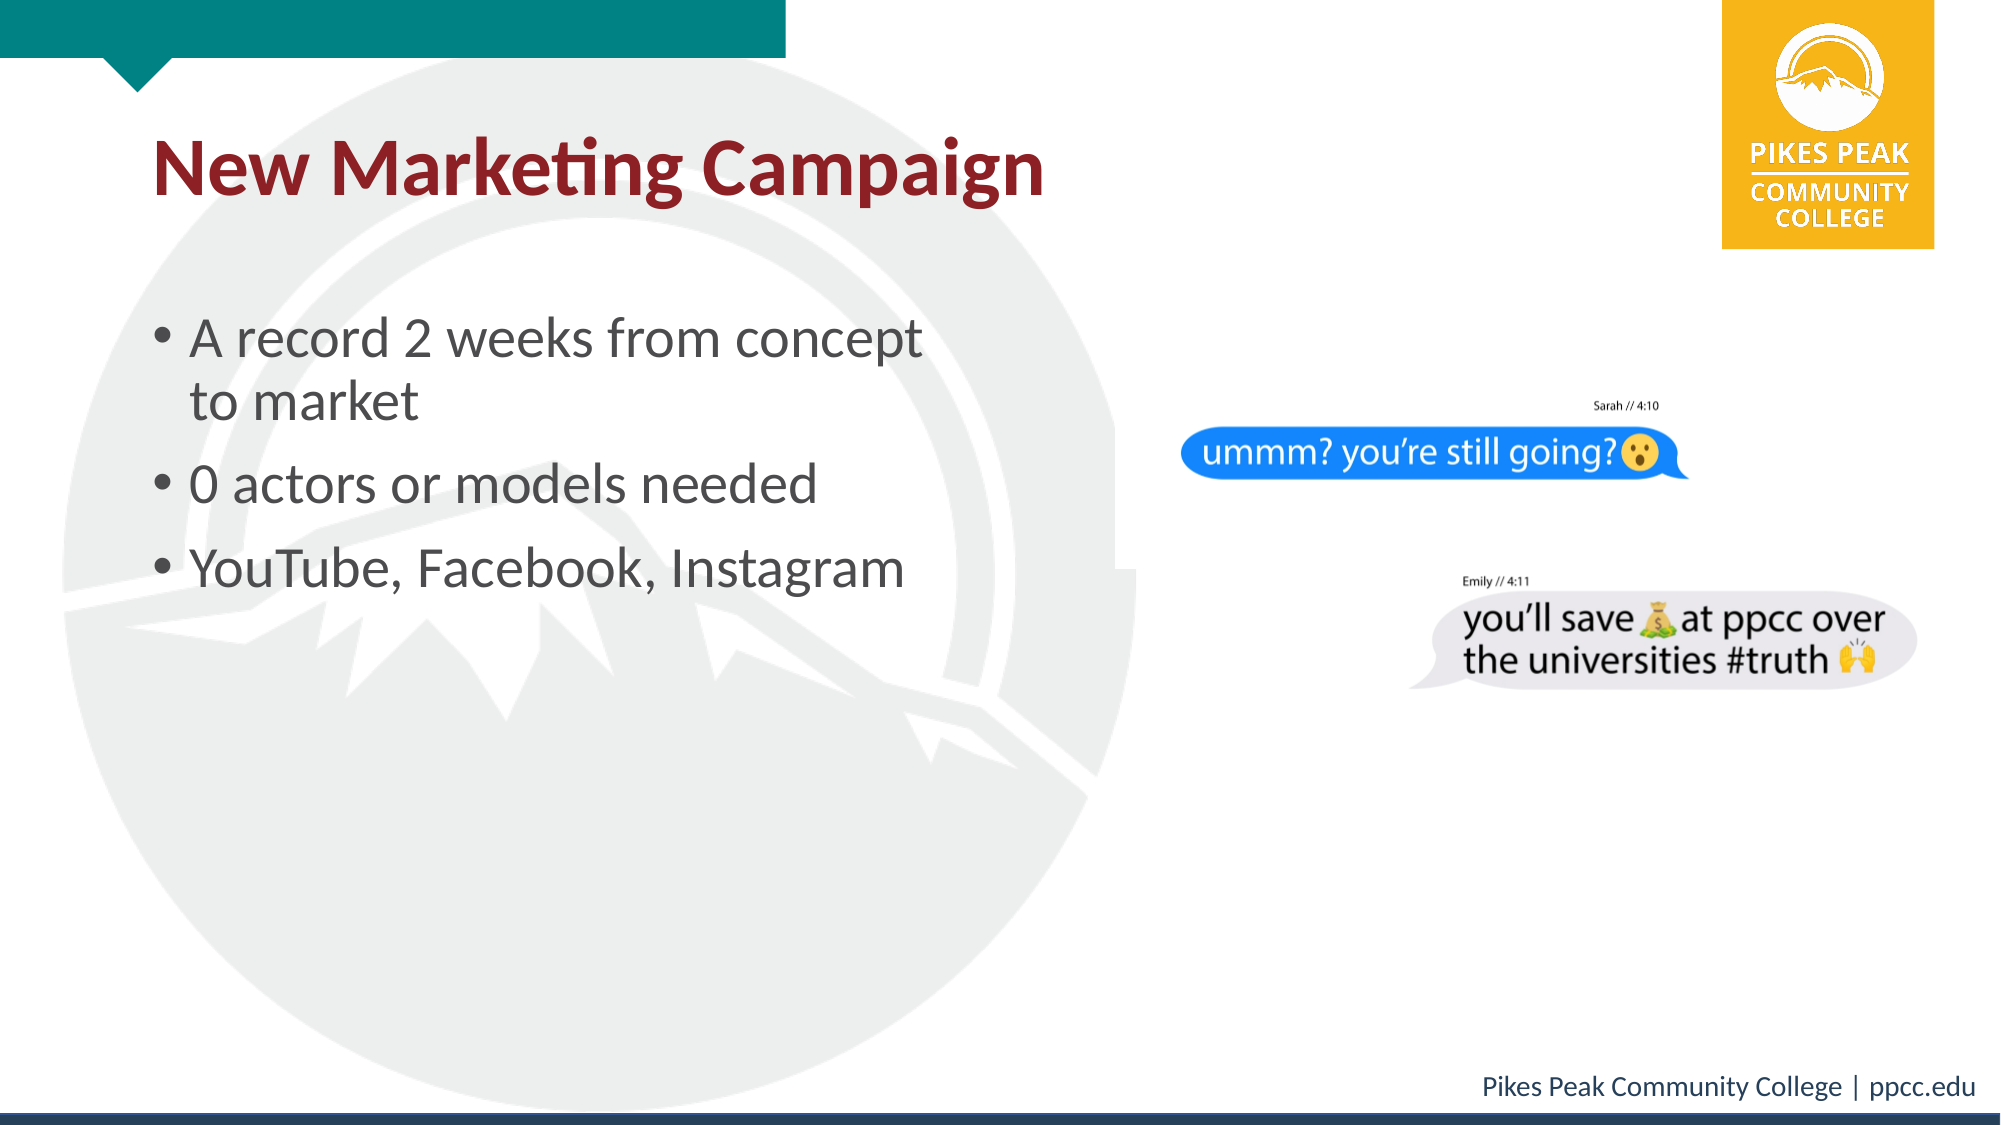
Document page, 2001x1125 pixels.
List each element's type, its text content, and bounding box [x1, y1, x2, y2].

picture [1115, 312, 1960, 753]
list A record 2 weeks from concept to market 0 actors or models needed YouTube, Facebook, Instagram [137, 299, 1000, 1014]
title New Marketing Campaign [137, 59, 1863, 278]
